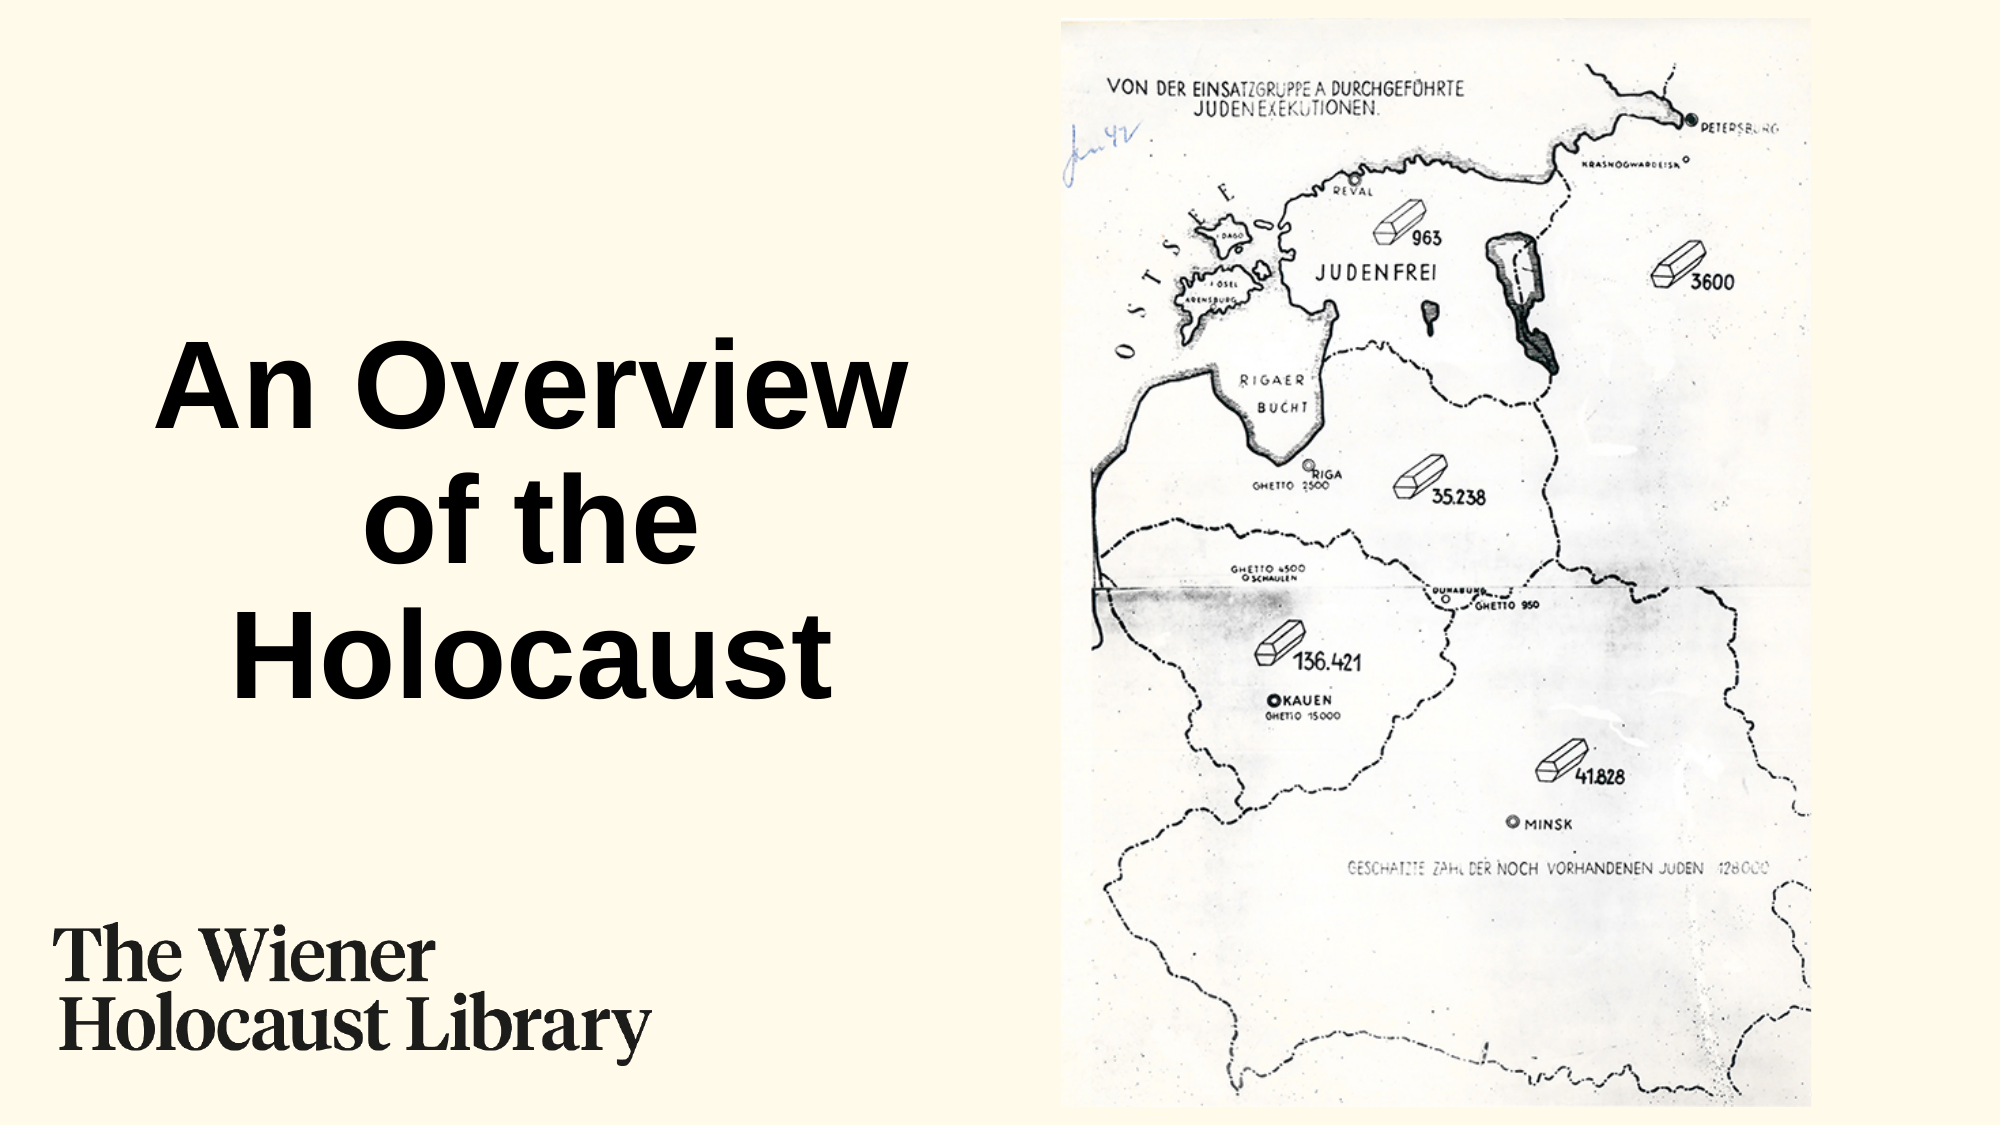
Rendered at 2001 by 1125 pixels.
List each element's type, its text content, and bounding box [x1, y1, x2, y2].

title An Overview of the Holocaust [102, 432, 960, 614]
picture [52, 922, 652, 1066]
picture [1061, 18, 1812, 1107]
